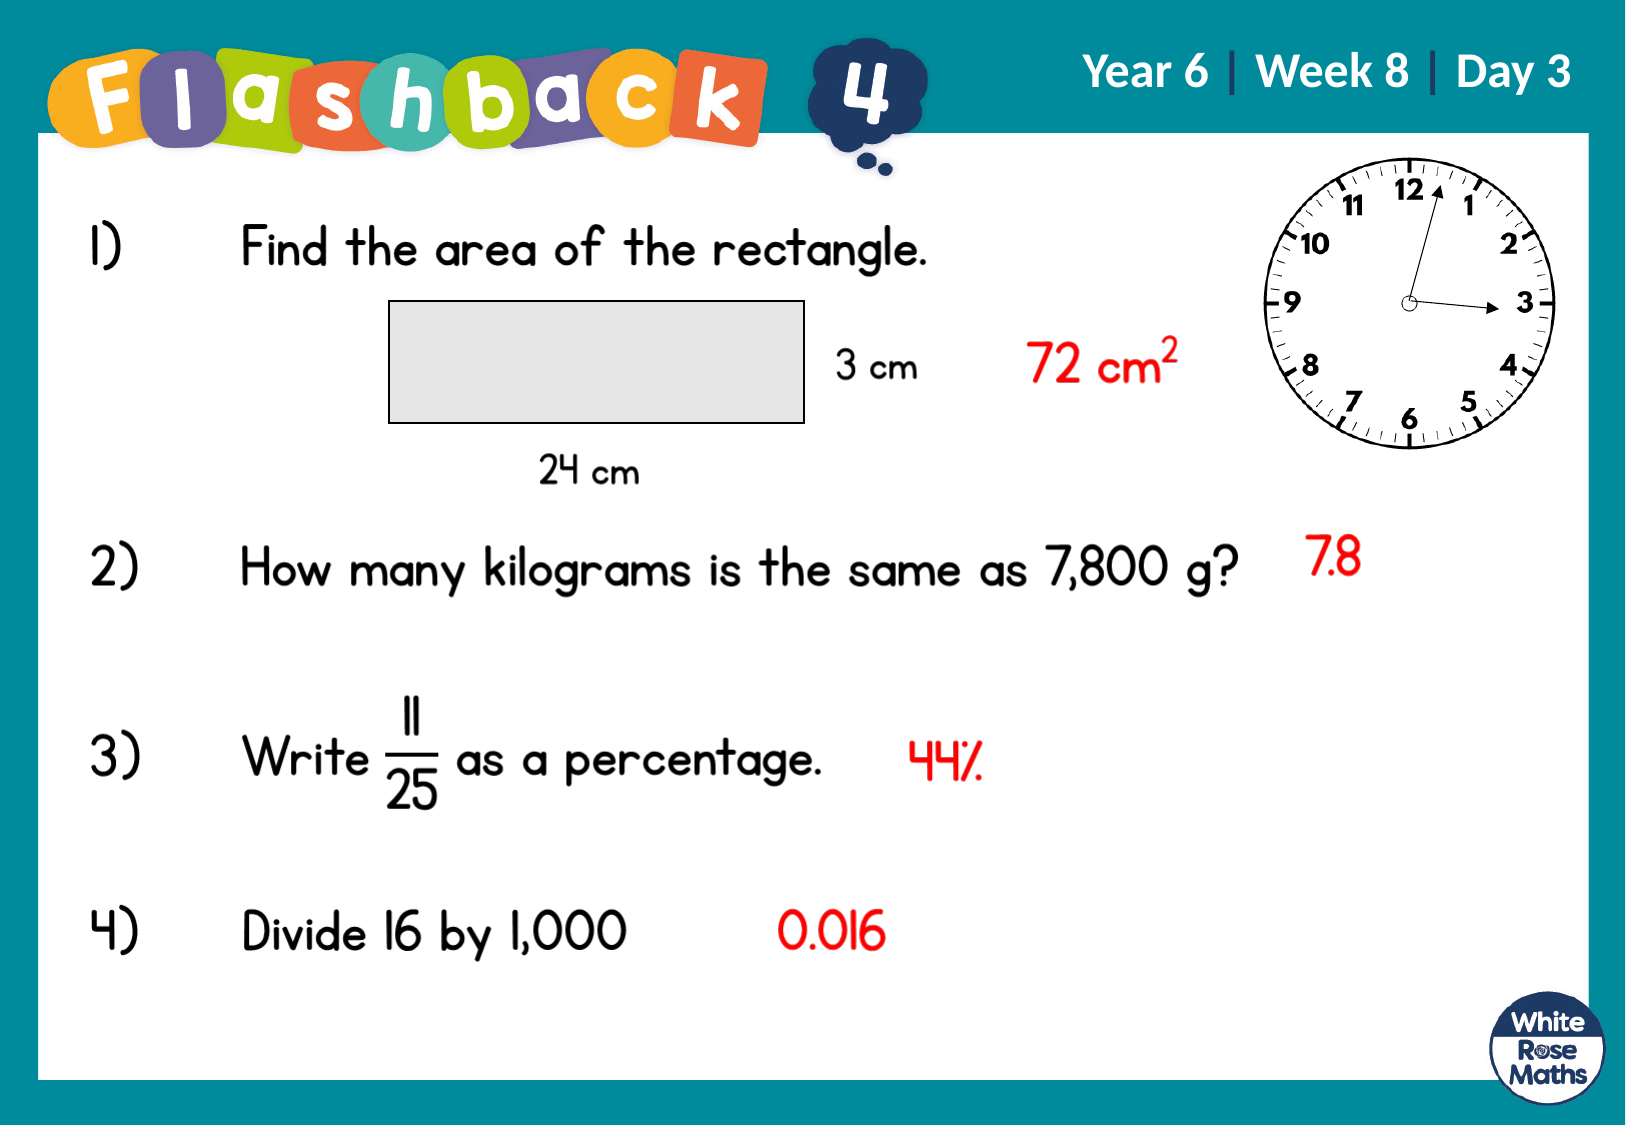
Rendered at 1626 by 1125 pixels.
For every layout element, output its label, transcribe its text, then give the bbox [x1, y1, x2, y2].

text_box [1409, 185, 1441, 301]
text_box Year 6 | Week 8 | Day 3 [991, 36, 1587, 108]
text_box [1410, 300, 1500, 310]
picture [0, 0, 1626, 1125]
